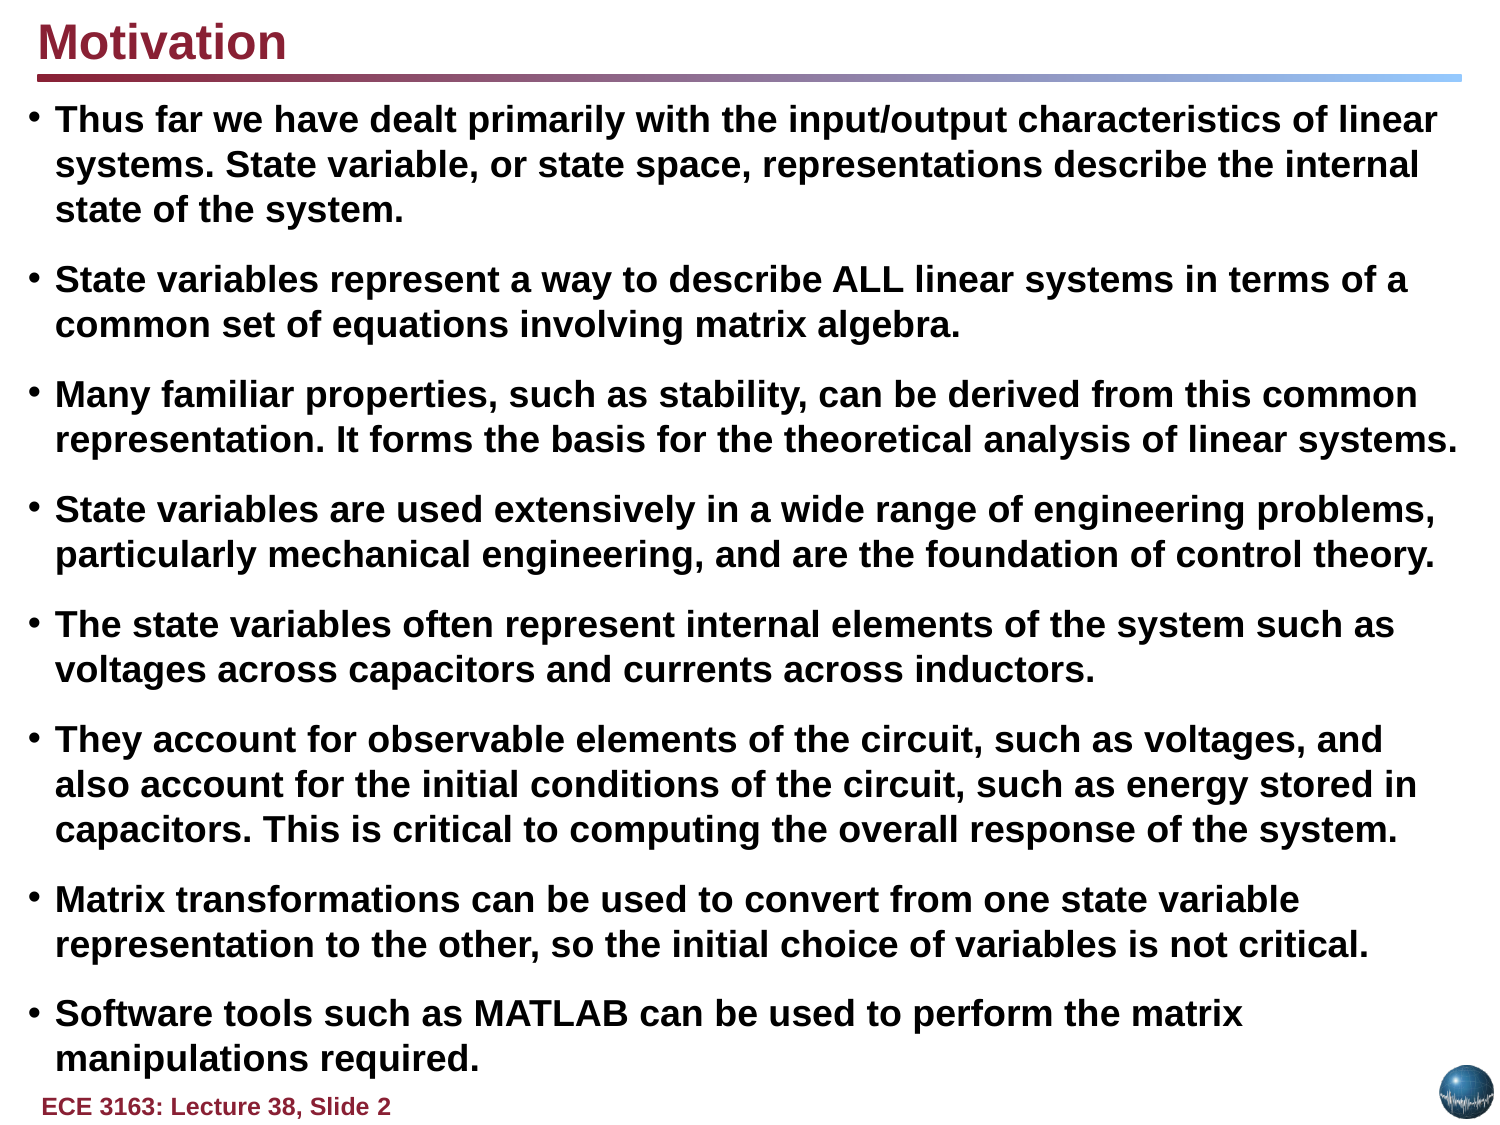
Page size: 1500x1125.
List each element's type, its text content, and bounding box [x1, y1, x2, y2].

text_box Thus far we have dealt primarily with the input/output characteristics of linear systems. State variable, or state space, representations describe the internal state of the system. State variables represent a way to describe ALL linear systems in terms of a common set of equations involving matrix algebra. Many familiar properties, such as stability, can be derived from this common representation. It forms the basis for the theoretical analysis of linear systems. State variables are used extensively in a wide range of engineering problems, particularly mechanical engineering, and are the foundation of control theory. The state variables often represent internal elements of the system such as voltages across capacitors and currents across inductors. They account for observable elements of the circuit, such as voltages, and also account for the initial conditions of the circuit, such as energy stored in capacitors. This is critical to computing the overall response of the system. Matrix transformations can be used to convert from one state variable representation to the other, so the initial choice of variables is not critical. Software tools such as MATLAB can be used to perform the matrix manipulations required. [27, 94, 1462, 1080]
picture [1439, 1065, 1494, 1119]
text_box Motivation [37, 9, 1445, 70]
